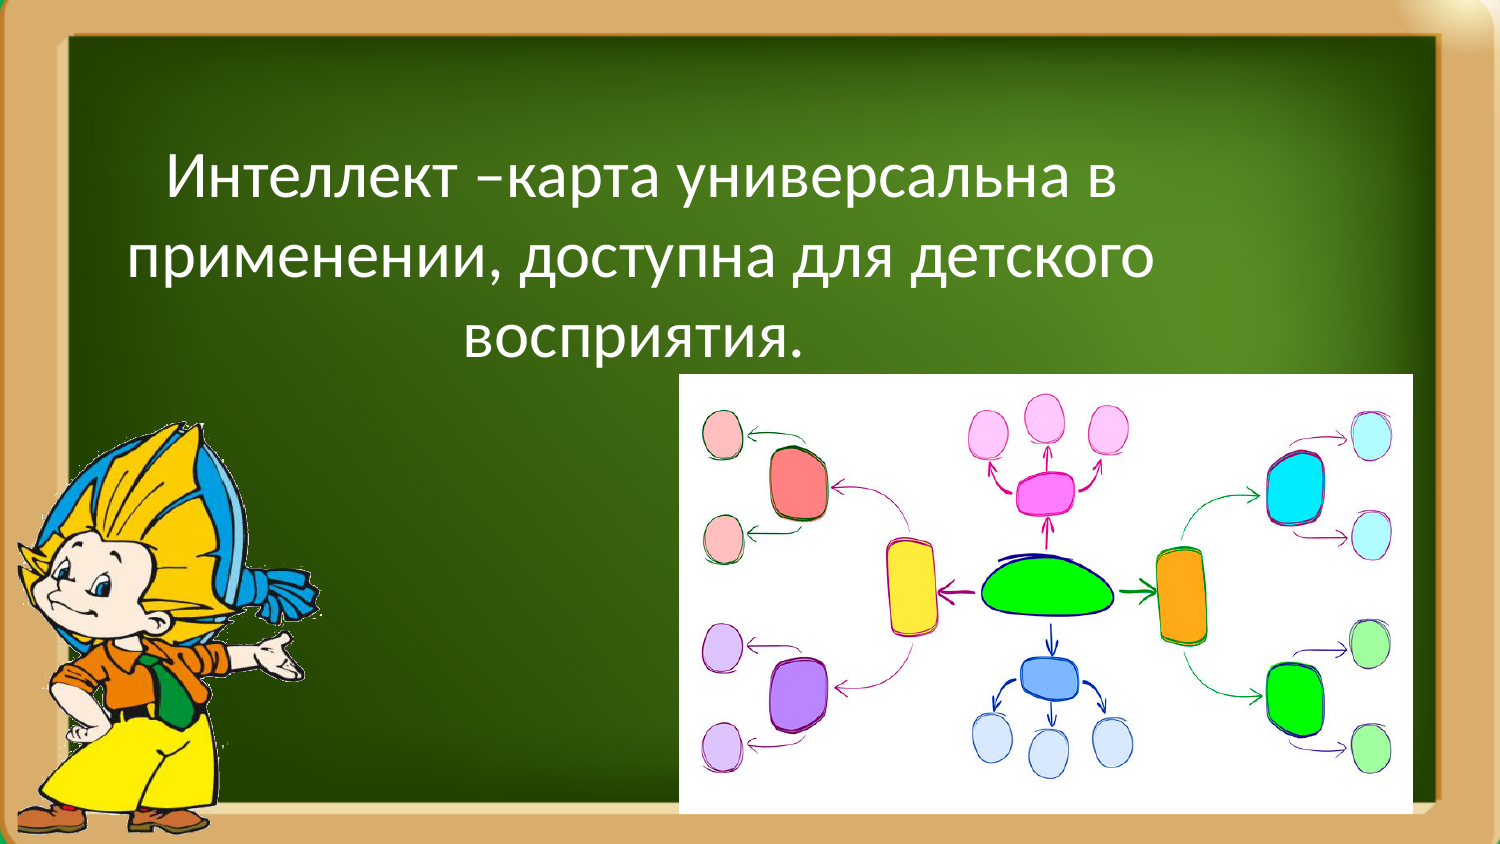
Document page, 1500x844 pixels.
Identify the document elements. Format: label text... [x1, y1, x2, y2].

title Интеллект –карта универсальна в применении, доступна для детского восприятия. [53, 32, 1232, 470]
picture [0, 0, 1500, 844]
